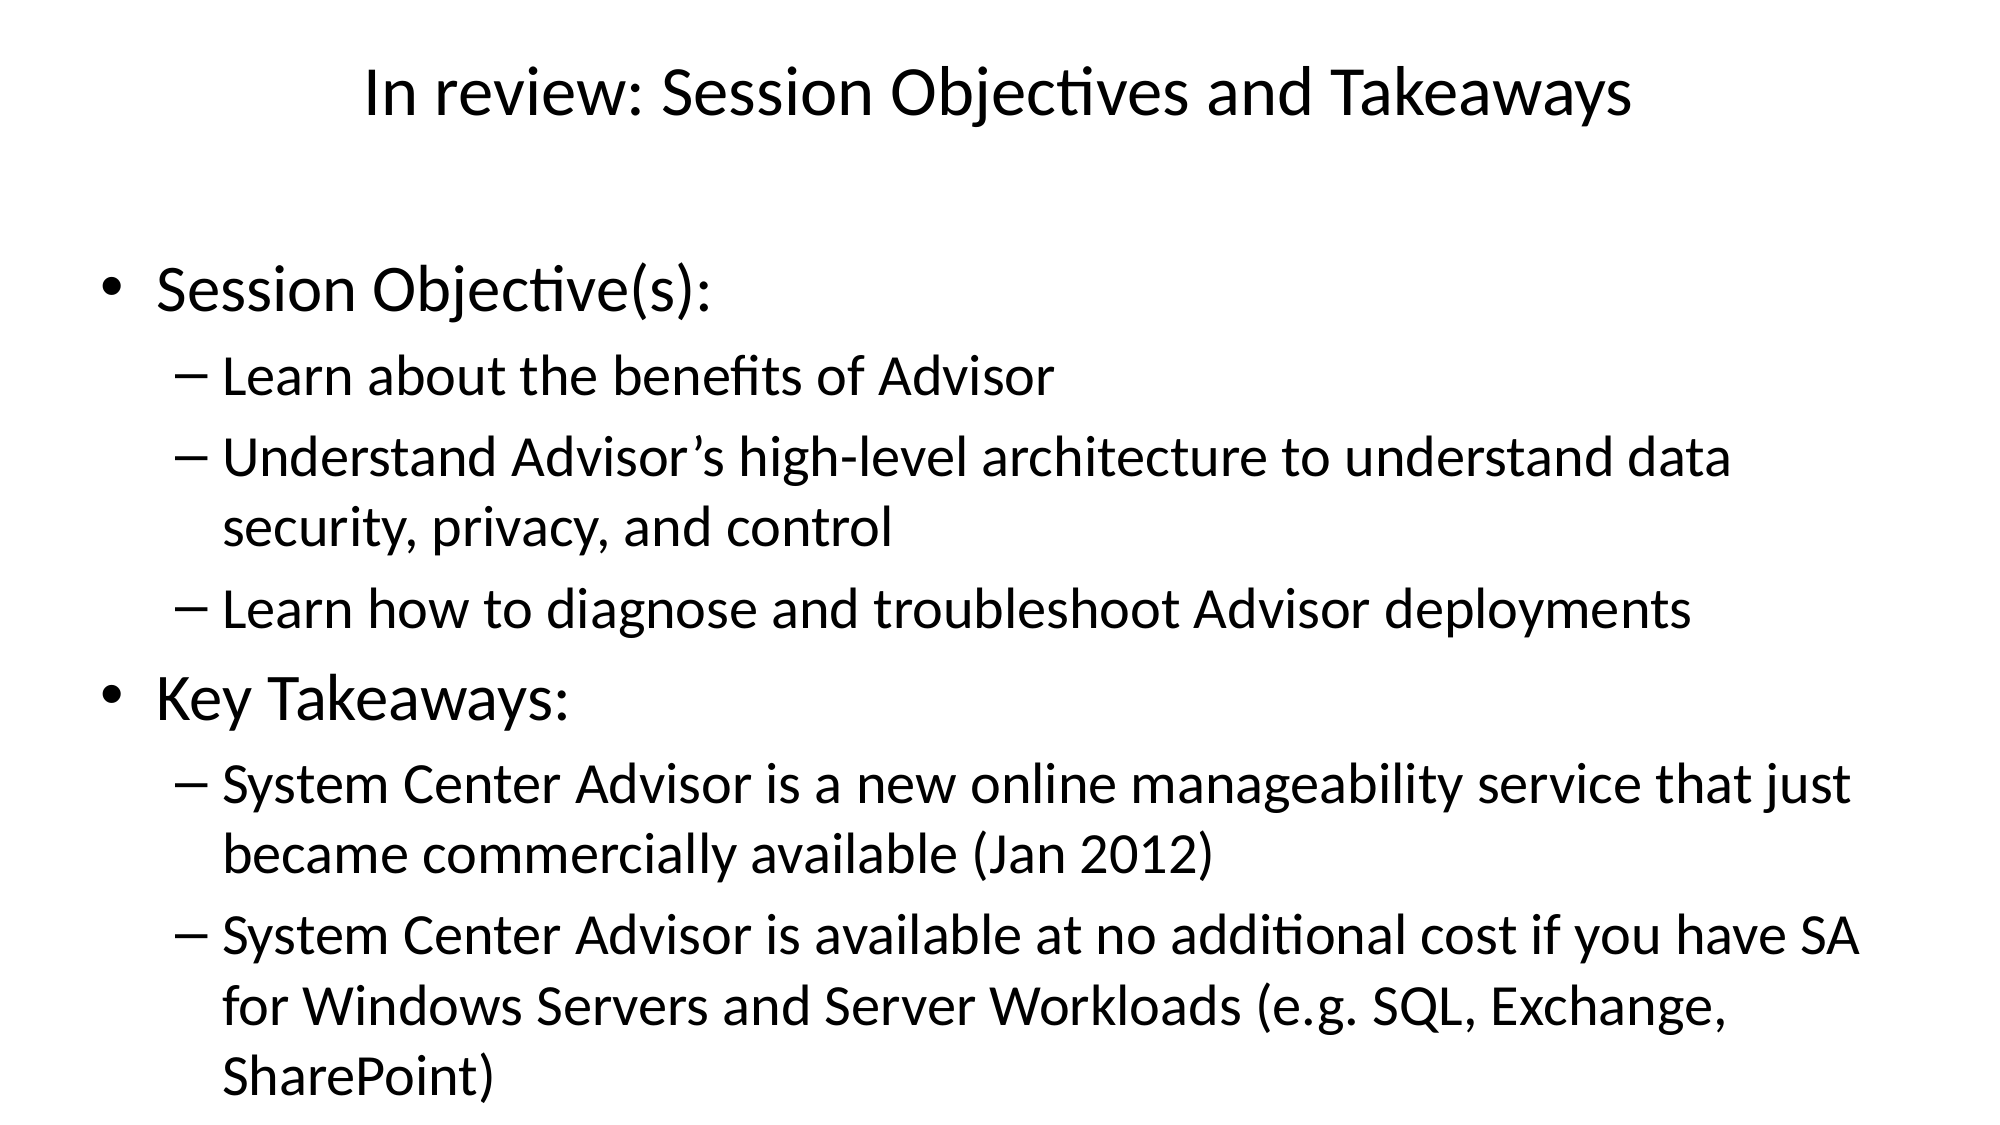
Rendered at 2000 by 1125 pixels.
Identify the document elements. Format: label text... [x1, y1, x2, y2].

list Session Objective(s): Learn about the benefits of Advisor Understand Advisor’s high-level architecture to understand data security, privacy, and control Learn how to diagnose and troubleshoot Advisor deployments Key Takeaways: System Center Advisor is a new online manageability service that just became commercially available (Jan 2012) System Center Advisor is available at no additional cost if you have SA for Windows Servers and Server Workloads (e.g. SQL, Exchange, SharePoint) [85, 237, 1914, 1125]
title In review: Session Objectives and Takeaways [85, 37, 1914, 138]
